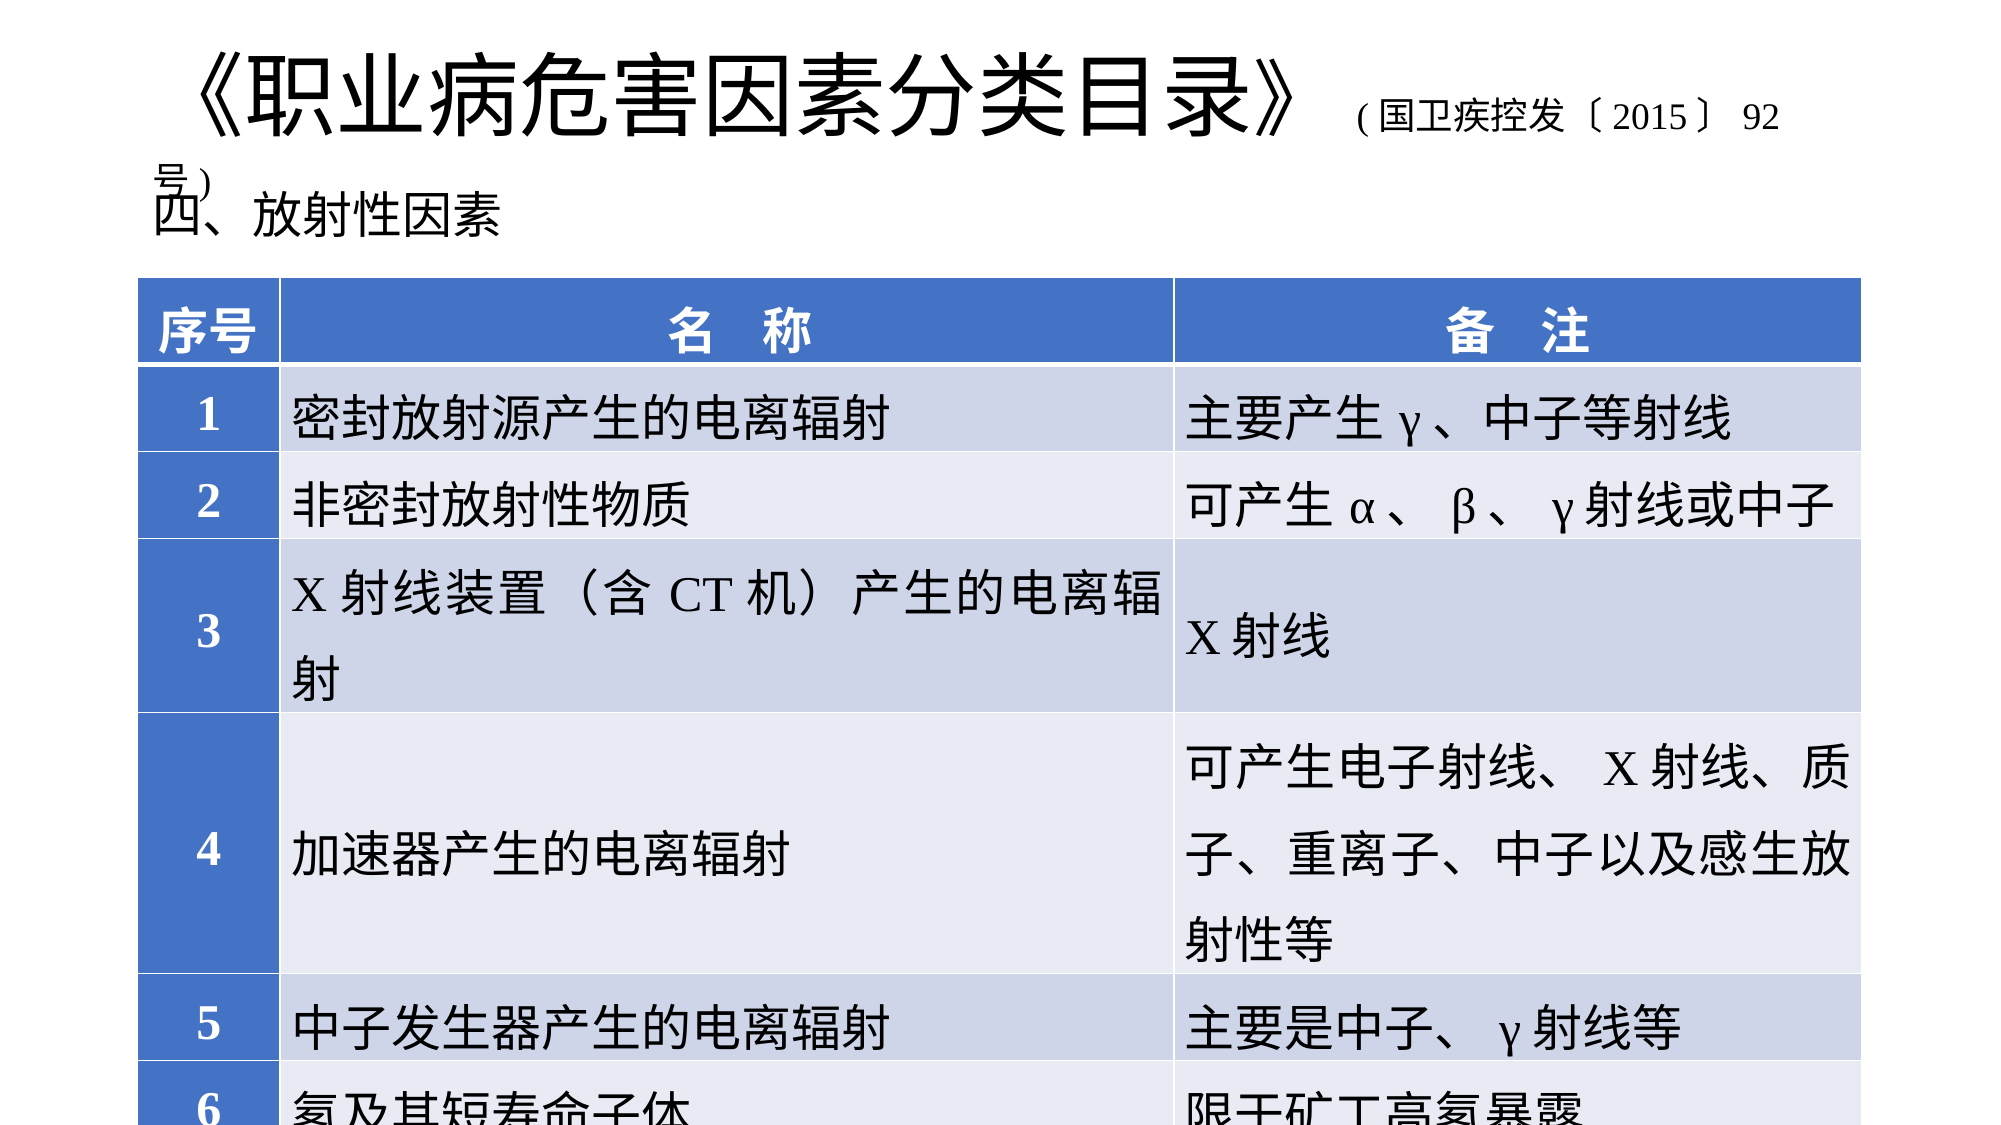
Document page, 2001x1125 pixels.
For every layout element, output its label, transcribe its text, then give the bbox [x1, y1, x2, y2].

table_cell 5 [138, 974, 279, 1060]
table_cell 6 [138, 1061, 279, 1125]
table_cell 氡及其短寿命子体 [281, 1061, 1173, 1125]
table_cell 主要产生γ、中子等射线 [1175, 367, 1861, 451]
table_cell 4 [138, 713, 279, 973]
table_header 序号 [138, 278, 279, 362]
table_cell 2 [138, 452, 279, 538]
table_header 名 称 [281, 278, 1173, 362]
table_cell 可产生电子射线、X射线、质子、重离子、中子以及感生放射性等 [1175, 713, 1861, 973]
table_cell 密封放射源产生的电离辐射 [281, 367, 1173, 451]
table_cell X射线 [1175, 539, 1861, 712]
table_header 备 注 [1175, 278, 1861, 362]
table_cell 加速器产生的电离辐射 [281, 713, 1173, 973]
table_cell 可产生α、β、γ射线或中子 [1175, 452, 1861, 538]
table_cell 中子发生器产生的电离辐射 [281, 974, 1173, 1060]
table_cell 主要是中子、γ射线等 [1175, 974, 1861, 1060]
text_box 四、放射性因素 [137, 164, 1138, 252]
table_cell 1 [138, 367, 279, 451]
table_cell X射线装置（含CT机）产生的电离辐射 [281, 539, 1173, 712]
table_cell 3 [138, 539, 279, 712]
title 《职业病危害因素分类目录》(国卫疾控发〔2015〕92号) [137, 0, 1863, 218]
table_cell 非密封放射性物质 [281, 452, 1173, 538]
table_cell 限于矿工高氡暴露 [1175, 1061, 1861, 1125]
